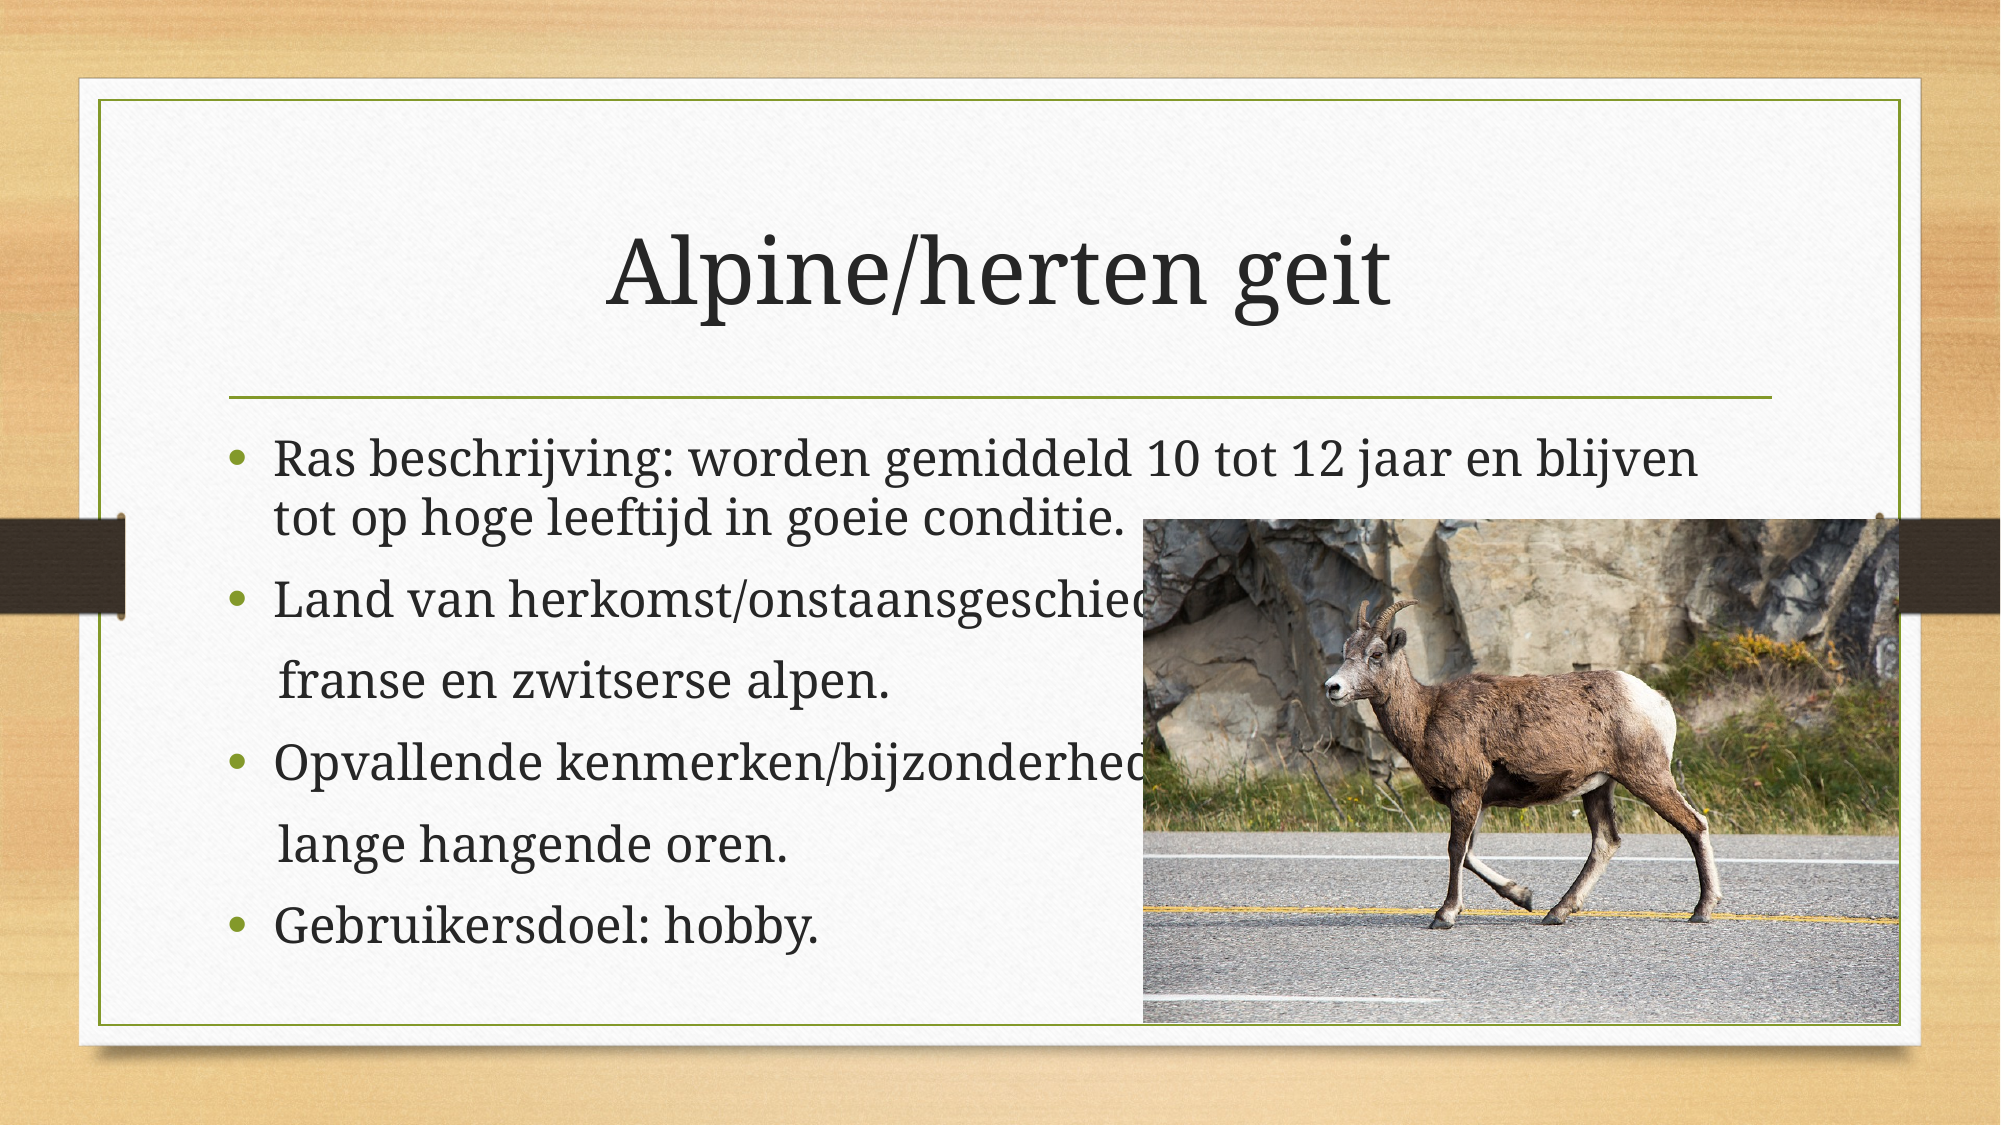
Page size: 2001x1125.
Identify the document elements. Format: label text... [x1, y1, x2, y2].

list Ras beschrijving: worden gemiddeld 10 tot 12 jaar en blijven tot op hoge leeftijd in goeie conditie. Land van herkomst/onstaansgeschiedenis: franse en zwitserse alpen. Opvallende kenmerken/bijzonderheden: lange hangende oren. Gebruikersdoel: hobby. [212, 419, 1788, 964]
title Alpine/herten geit [212, 161, 1788, 375]
picture [0, 0, 2001, 1125]
